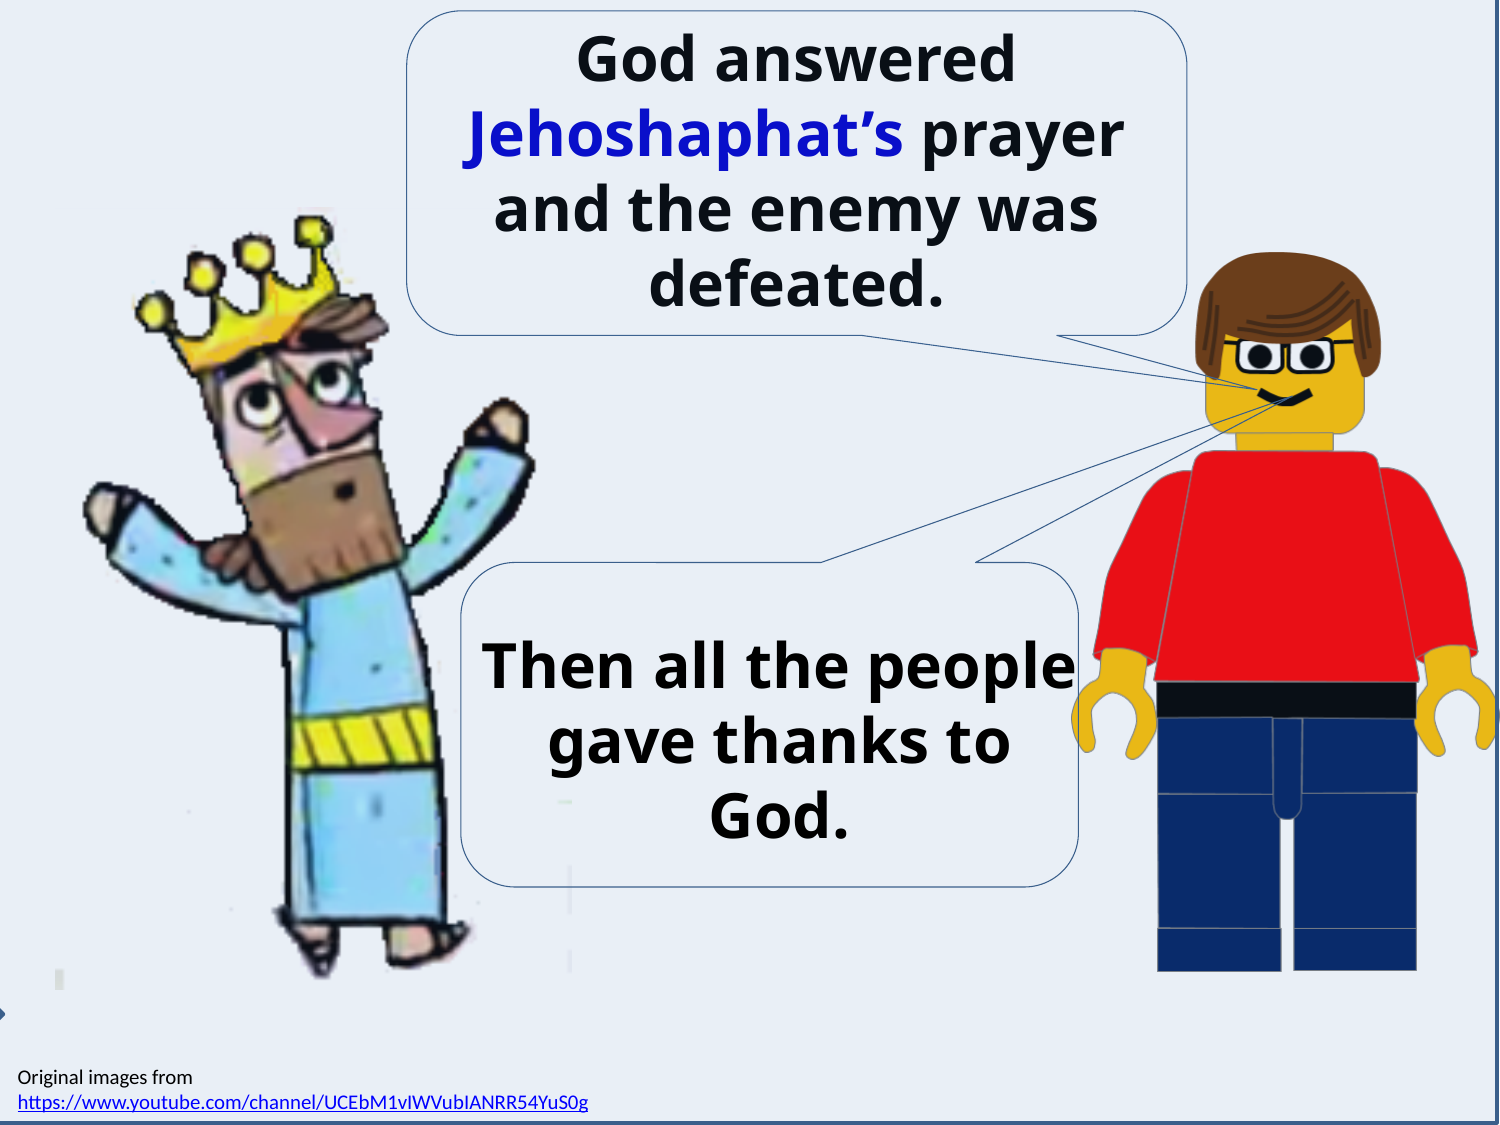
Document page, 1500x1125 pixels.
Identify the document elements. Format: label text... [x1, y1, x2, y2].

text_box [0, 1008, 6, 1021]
picture [54, 207, 572, 990]
picture [1071, 252, 1500, 973]
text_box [458, 562, 1101, 888]
text_box Original images from https://www.youtube.com/channel/UCEbM1vIWVubIANRR54YuS0g [2, 1056, 604, 1121]
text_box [391, 10, 1202, 336]
text_box [0, 0, 1499, 1125]
